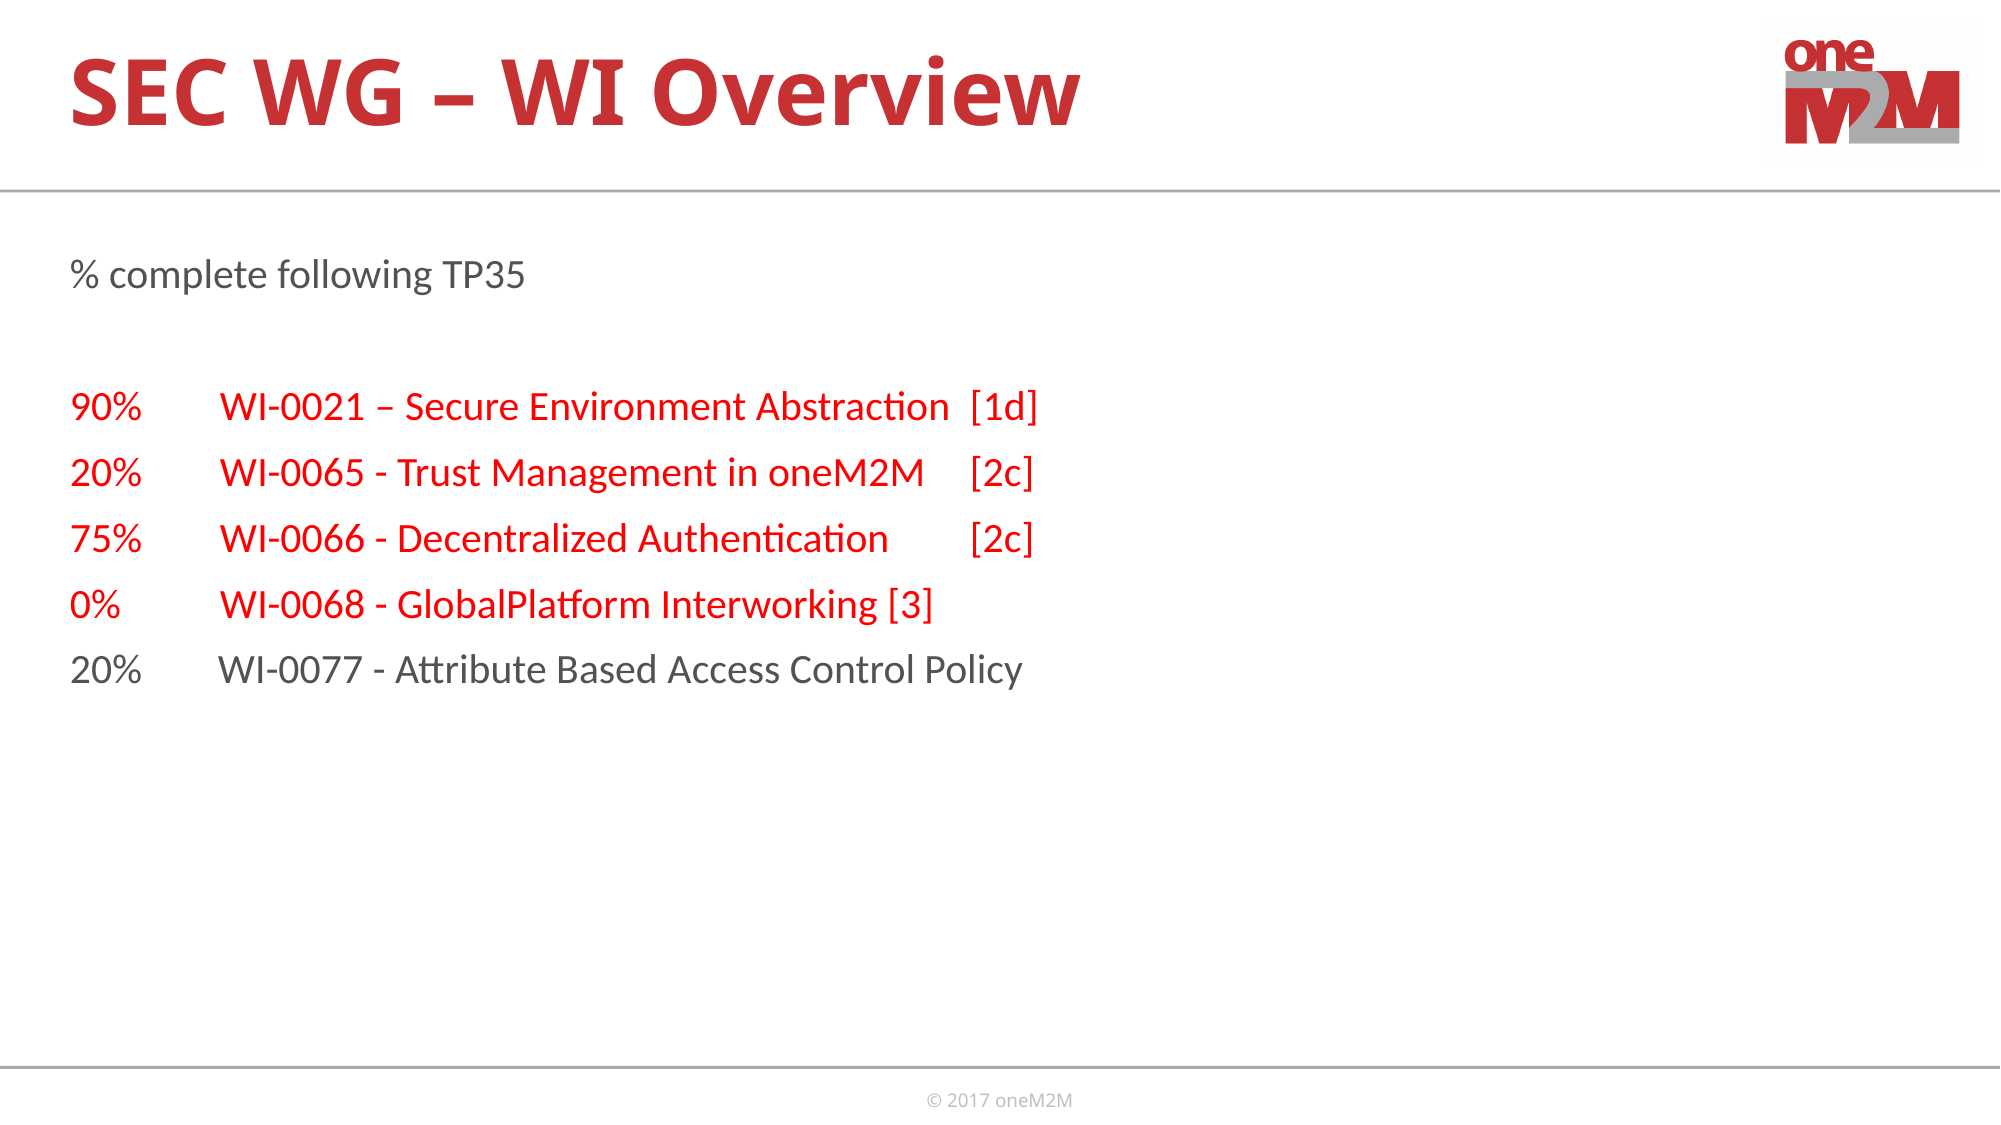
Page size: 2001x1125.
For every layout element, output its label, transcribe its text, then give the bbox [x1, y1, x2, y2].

list % complete following TP35 90% WI-0021 – Secure Environment Abstraction [1d] 20% WI-0065 - Trust Management in oneM2M [2c] 75% WI-0066 - Decentralized Authentication [2c] 0% WI-0068 - GlobalPlatform Interworking [3] 20% WI-0077 - Attribute Based Access Control Policy [54, 245, 1780, 959]
picture [1763, 17, 1981, 166]
title SEC WG – WI Overview [54, 0, 1343, 193]
